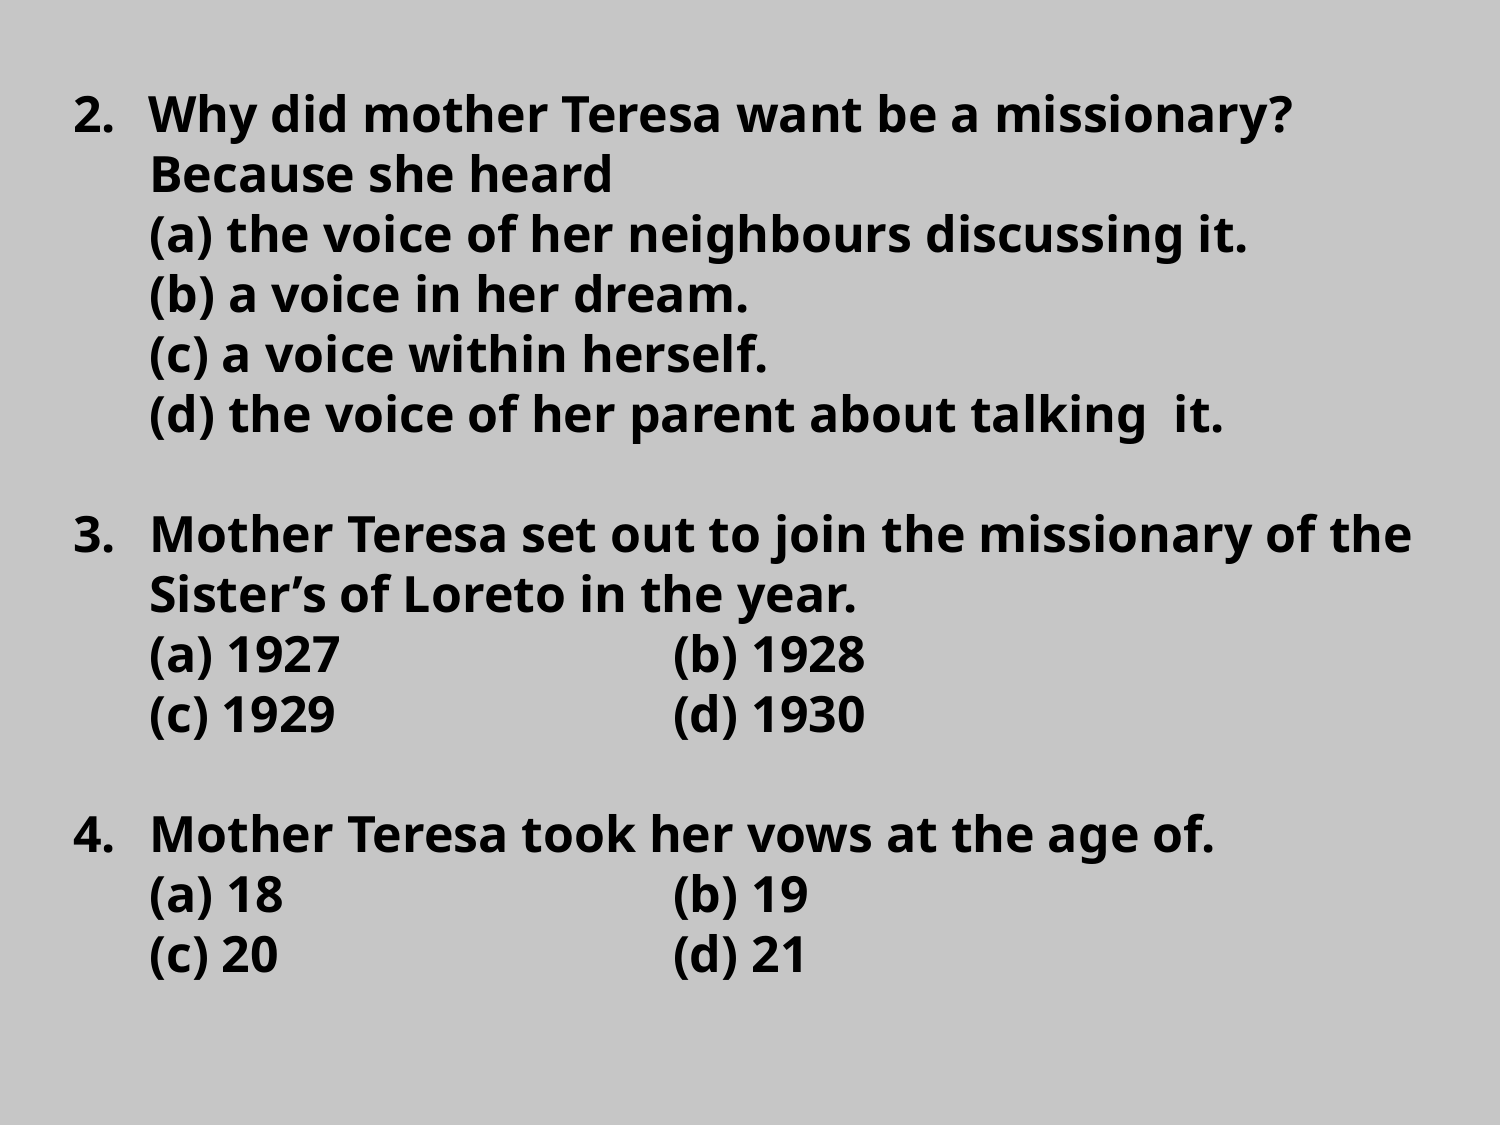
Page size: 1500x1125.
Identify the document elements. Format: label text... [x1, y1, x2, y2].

text_box Why did mother Teresa want be a missionary? Because she heard (a) the voice of her neighbours discussing it. (b) a voice in her dream. (c) a voice within herself. (d) the voice of her parent about talking it. 3. Mother Teresa set out to join the missionary of the Sister’s of Loreto in the year. (a) 1927 (b) 1928 (c) 1929 (d) 1930 4. Mother Teresa took her vows at the age of. (a) 18 (b) 19 (c) 20 (d) 21 [58, 74, 1434, 1035]
